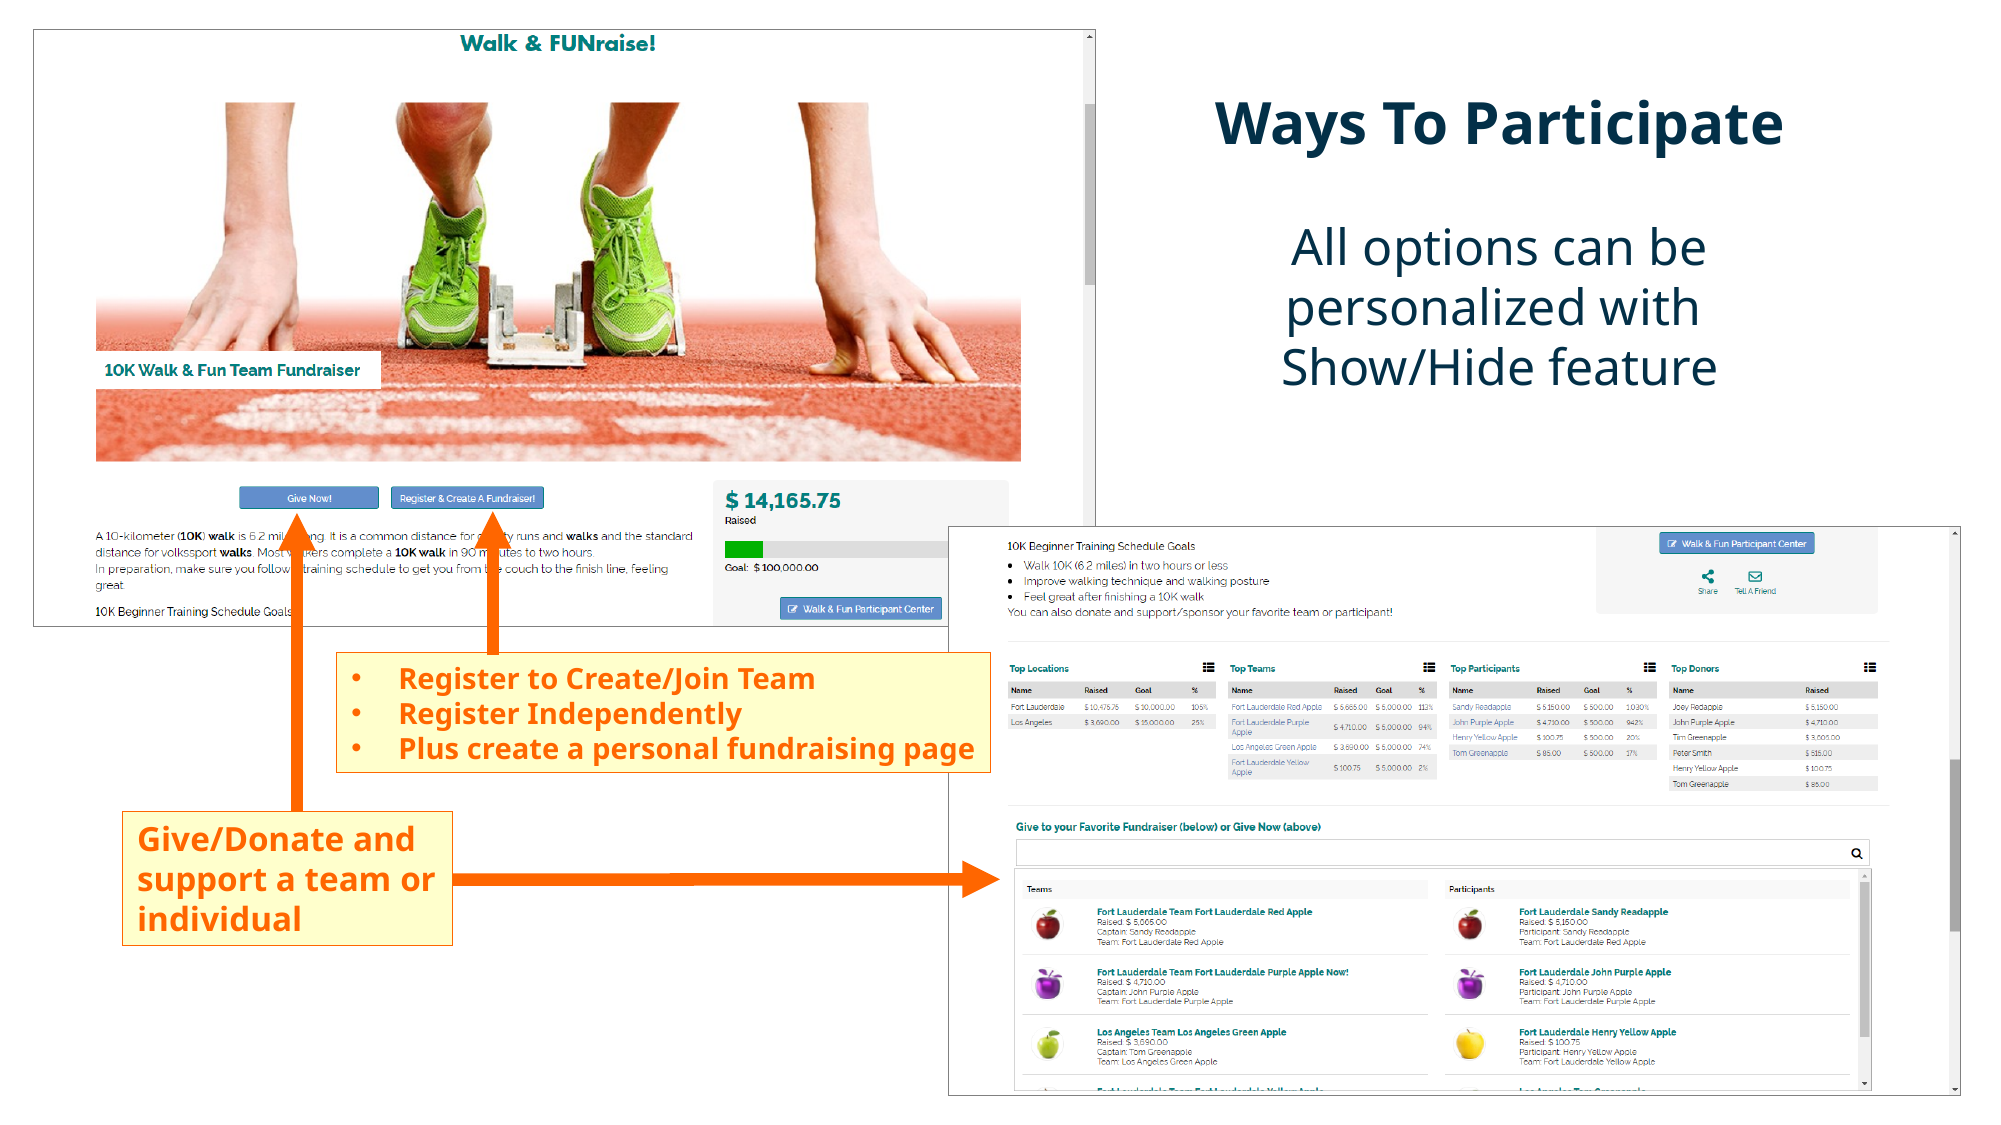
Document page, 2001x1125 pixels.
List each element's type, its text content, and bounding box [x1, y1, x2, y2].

text_box Register to Create/Join Team Register Independently Plus create a personal fundraising page [336, 652, 948, 773]
text_box Give/Donate and support a team or individual [122, 811, 453, 946]
text_box Ways To Participate All options can be personalized with Show/Hide feature [1147, 78, 1852, 404]
picture [33, 29, 1961, 1096]
